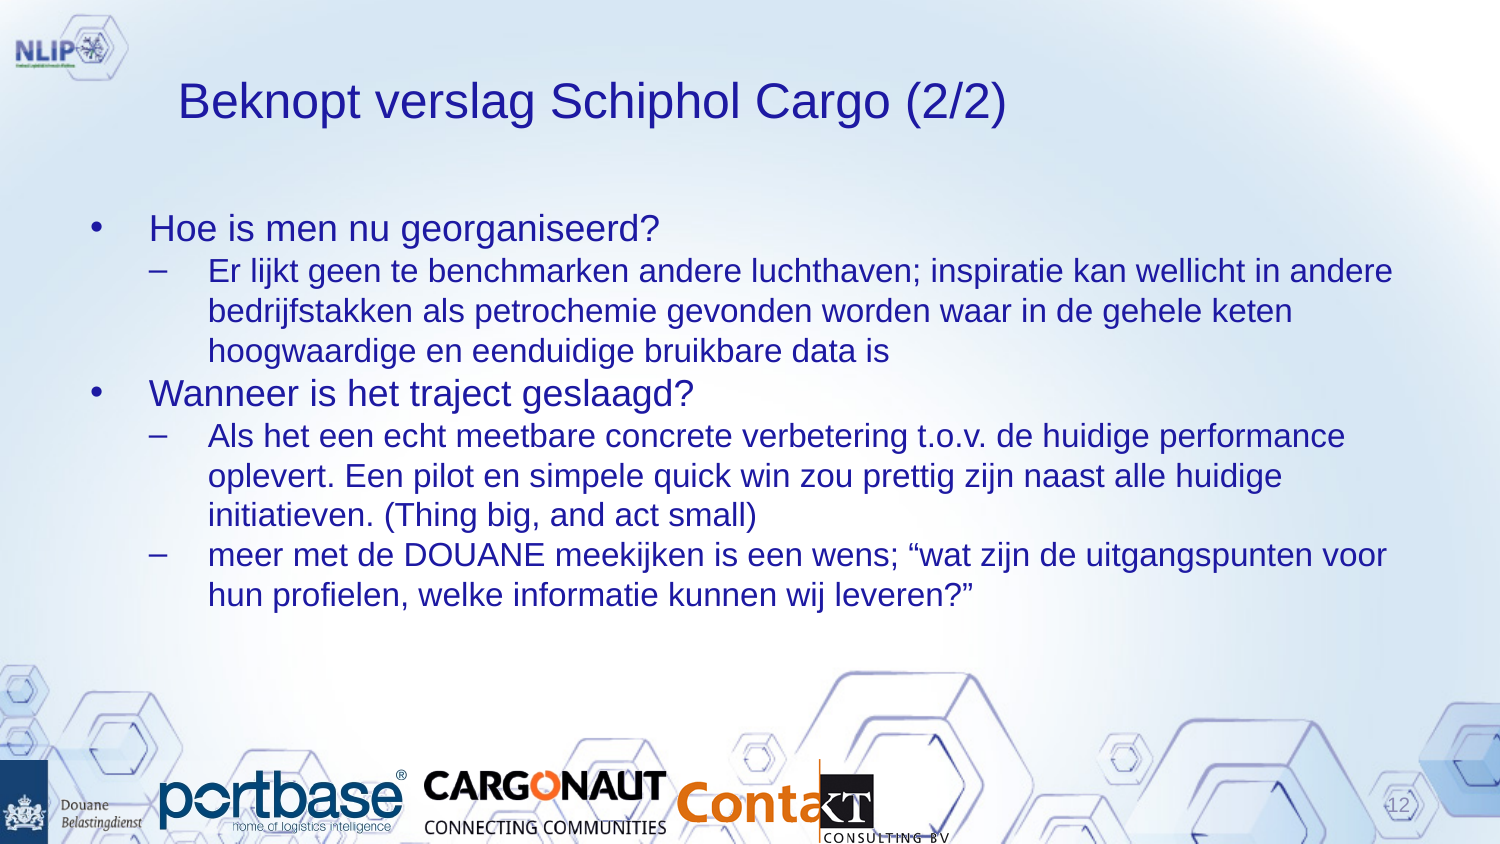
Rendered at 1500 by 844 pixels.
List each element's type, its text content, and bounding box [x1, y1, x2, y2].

picture [0, 0, 1500, 844]
slide_number 12 [1074, 782, 1425, 827]
title Beknopt verslag Schiphol Cargo (2/2) [162, 33, 1425, 137]
list Hoe is men nu georganiseerd? Er lijkt geen te benchmarken andere luchthaven; inspiratie kan wellicht in andere bedrijfstakken als petrochemie gevonden worden waar in de gehele keten hoogwaardige en eenduidige bruikbare data is Wanneer is het traject geslaagd? Als het een echt meetbare concrete verbetering t.o.v. de huidige performance oplevert. Een pilot en simpele quick win zou prettig zijn naast alle huidige initiatieven. (Thing big, and act small) meer met de DOUANE meekijken is een wens; “wat zijn de uitgangspunten voor hun profielen, welke informatie kunnen wij leveren?” [75, 196, 1425, 754]
